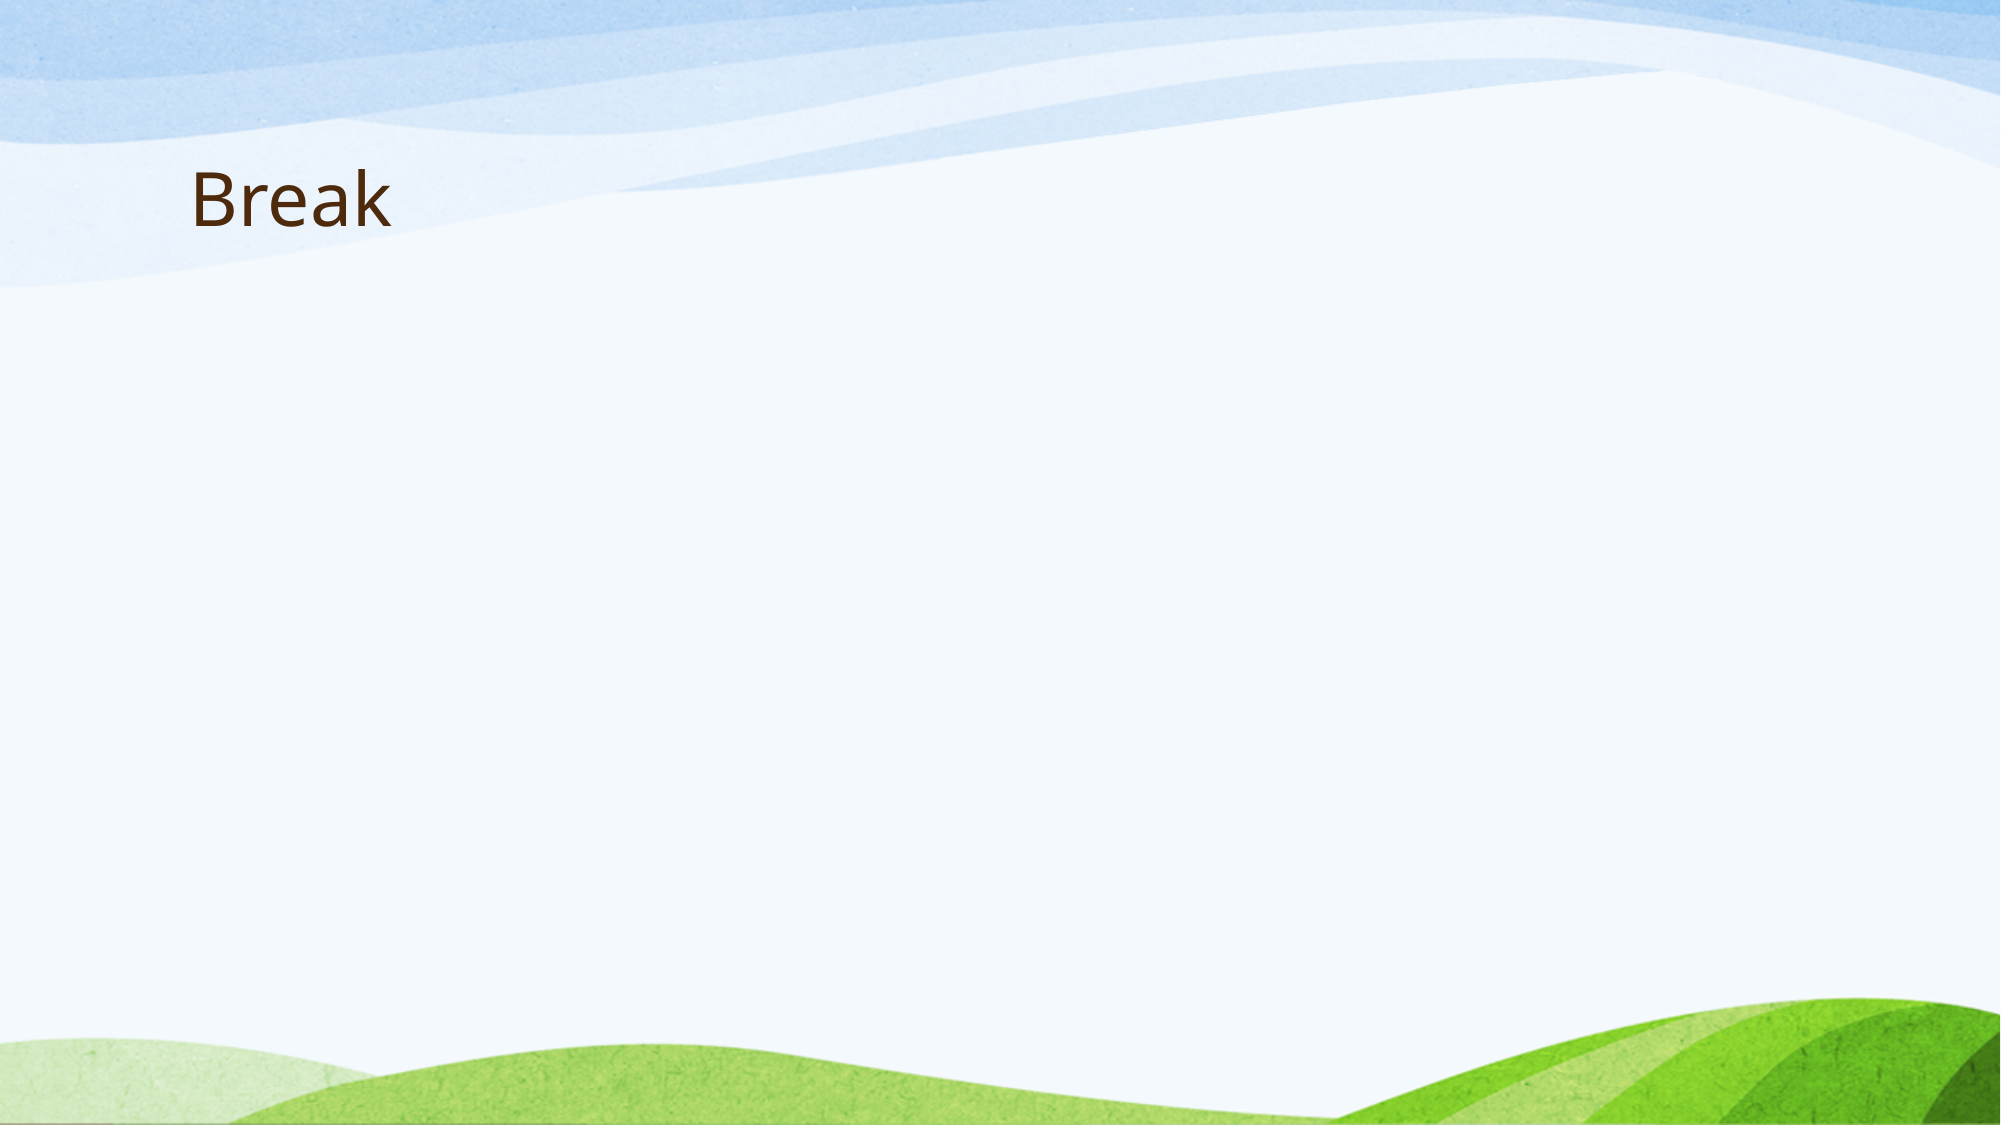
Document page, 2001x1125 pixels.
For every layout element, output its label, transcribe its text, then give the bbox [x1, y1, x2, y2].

title Break [174, 50, 1825, 250]
picture [0, 0, 2001, 1125]
